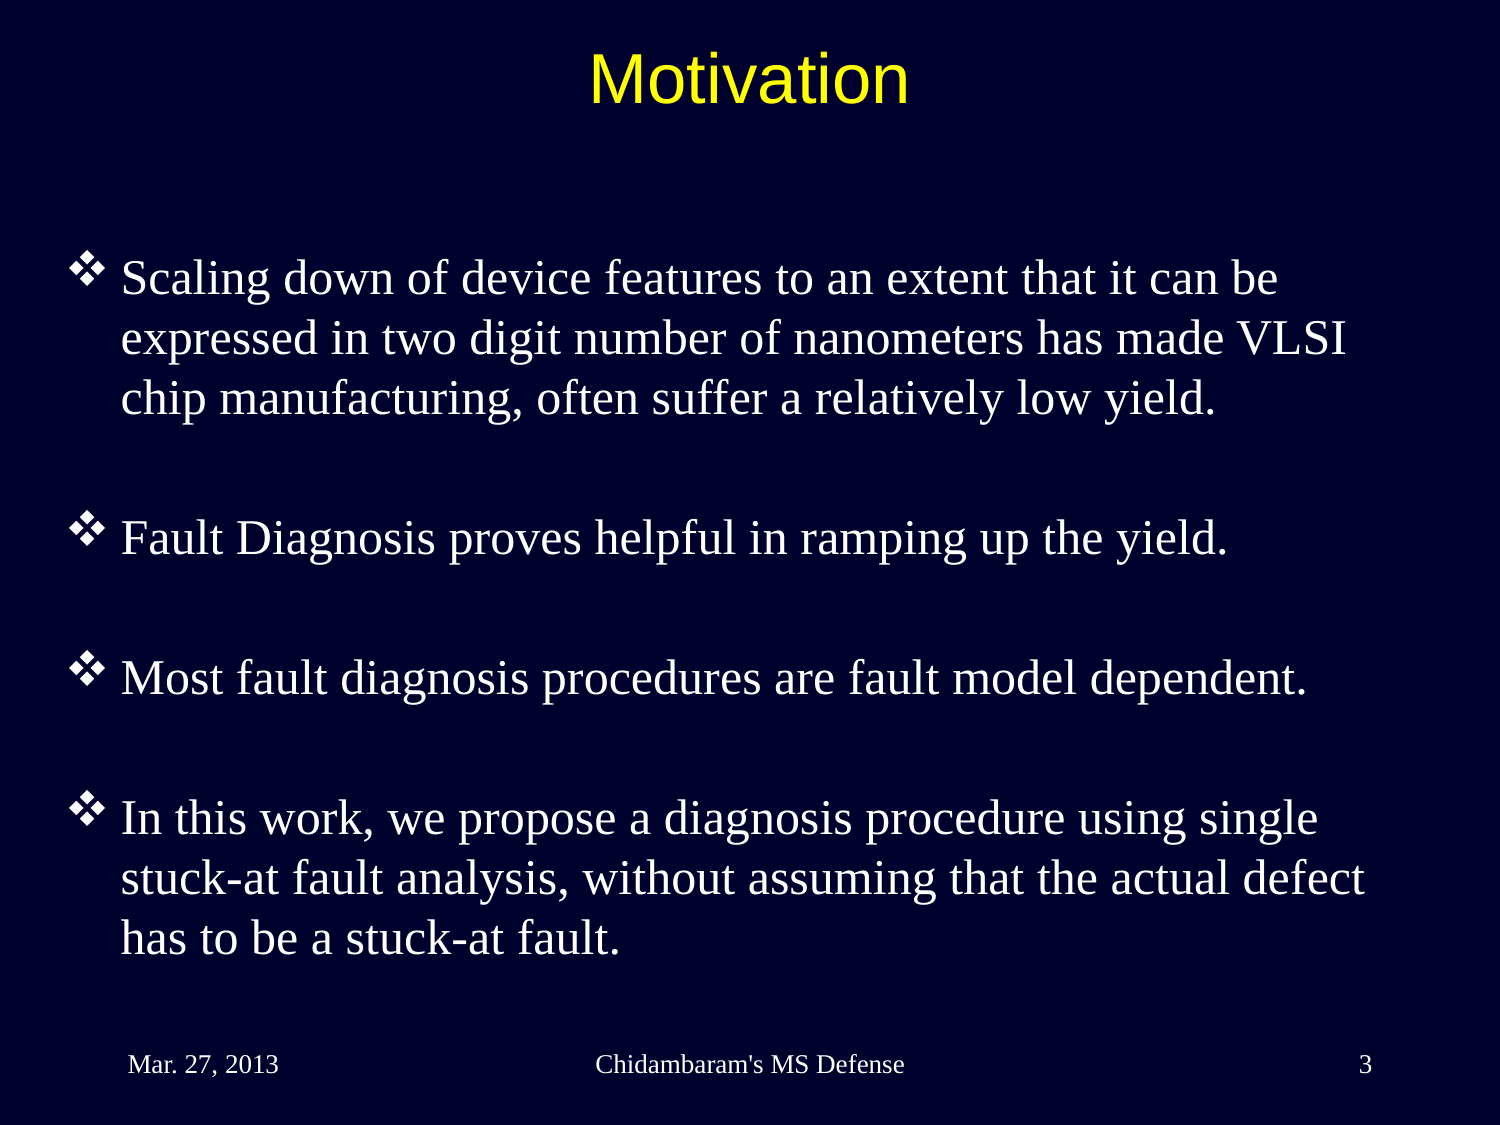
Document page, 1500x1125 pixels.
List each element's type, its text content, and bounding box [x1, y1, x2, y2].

text_box Scaling down of device features to an extent that it can be expressed in two digit number of nanometers has made VLSI chip manufacturing, often suffer a relatively low yield. Fault Diagnosis proves helpful in ramping up the yield. Most fault diagnosis procedures are fault model dependent. In this work, we propose a diagnosis procedure using single stuck-at fault analysis, without assuming that the actual defect has to be a stuck-at fault. [50, 237, 1450, 988]
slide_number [112, 1024, 426, 1101]
slide_number 3 [1074, 1024, 1388, 1101]
footer Chidambaram's MS Defense [512, 1024, 988, 1101]
text_box Motivation [74, 24, 1425, 213]
